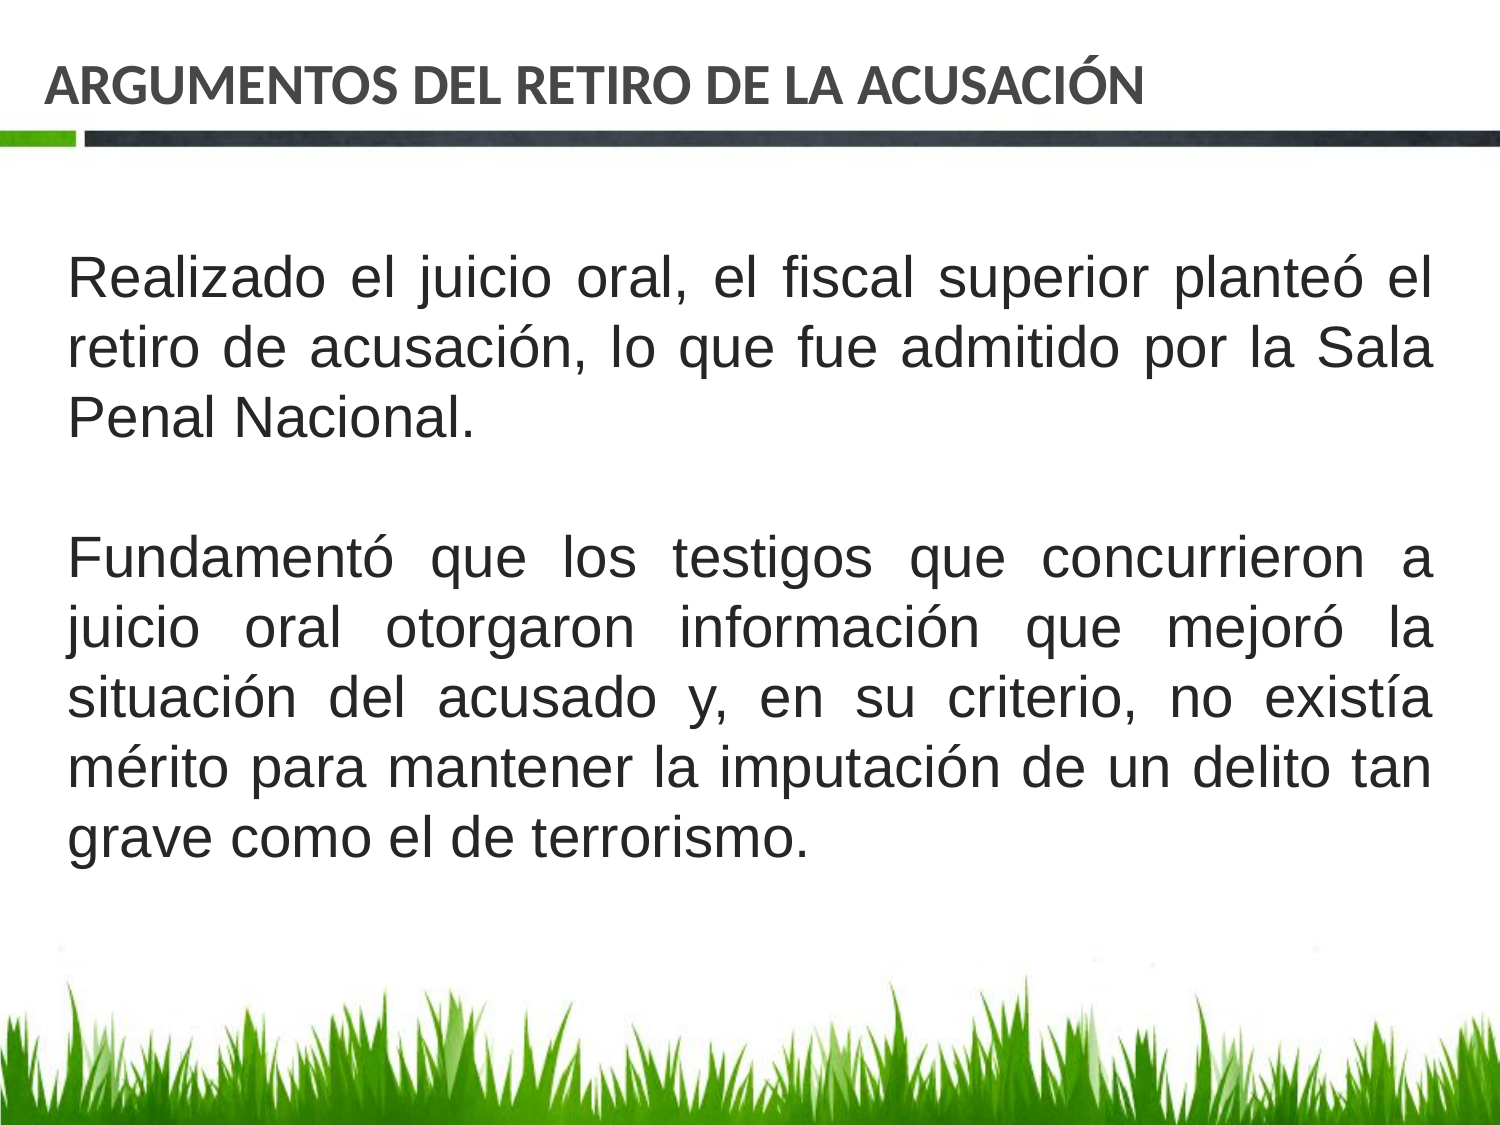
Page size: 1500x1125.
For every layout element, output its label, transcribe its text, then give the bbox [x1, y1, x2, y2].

picture [0, 0, 1500, 1125]
title ARGUMENTOS DEL RETIRO DE LA ACUSACIÓN [29, 24, 1450, 138]
text_box Realizado el juicio oral, el fiscal superior planteó el retiro de acusación, lo que fue admitido por la Sala Penal Nacional. Fundamentó que los testigos que concurrieron a juicio oral otorgaron información que mejoró la situación del acusado y, en su criterio, no existía mérito para mantener la imputación de un delito tan grave como el de terrorismo. [53, 231, 1450, 858]
